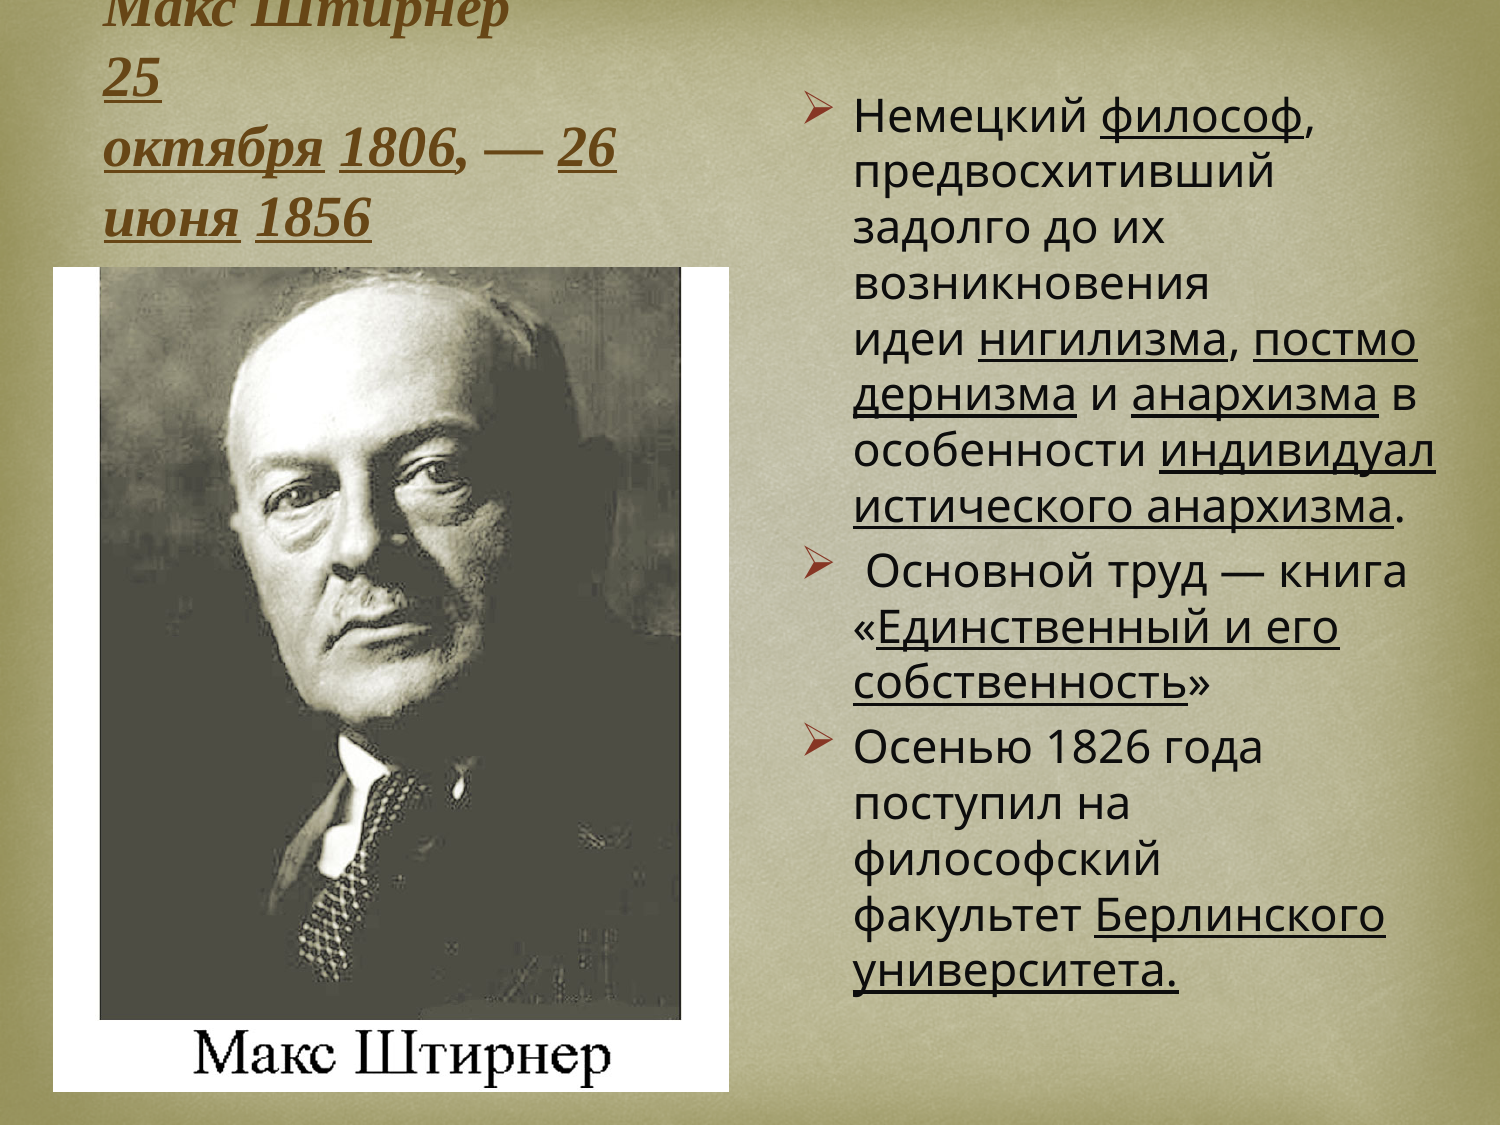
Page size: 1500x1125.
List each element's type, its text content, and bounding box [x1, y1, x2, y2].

list Немецкий философ, предвосхитивший задолго до их возникновения идеи нигилизма, постмодернизма и анархизма в особенности индивидуалистического анархизма. Основной труд — книга «Единственный и его собственность» Осенью 1826 года поступил на философский факультет Берлинского университета. [785, 78, 1459, 1005]
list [52, 266, 729, 1092]
title Макс Штирнер 25 октября 1806, — 26 июня 1856 [88, 3, 668, 256]
